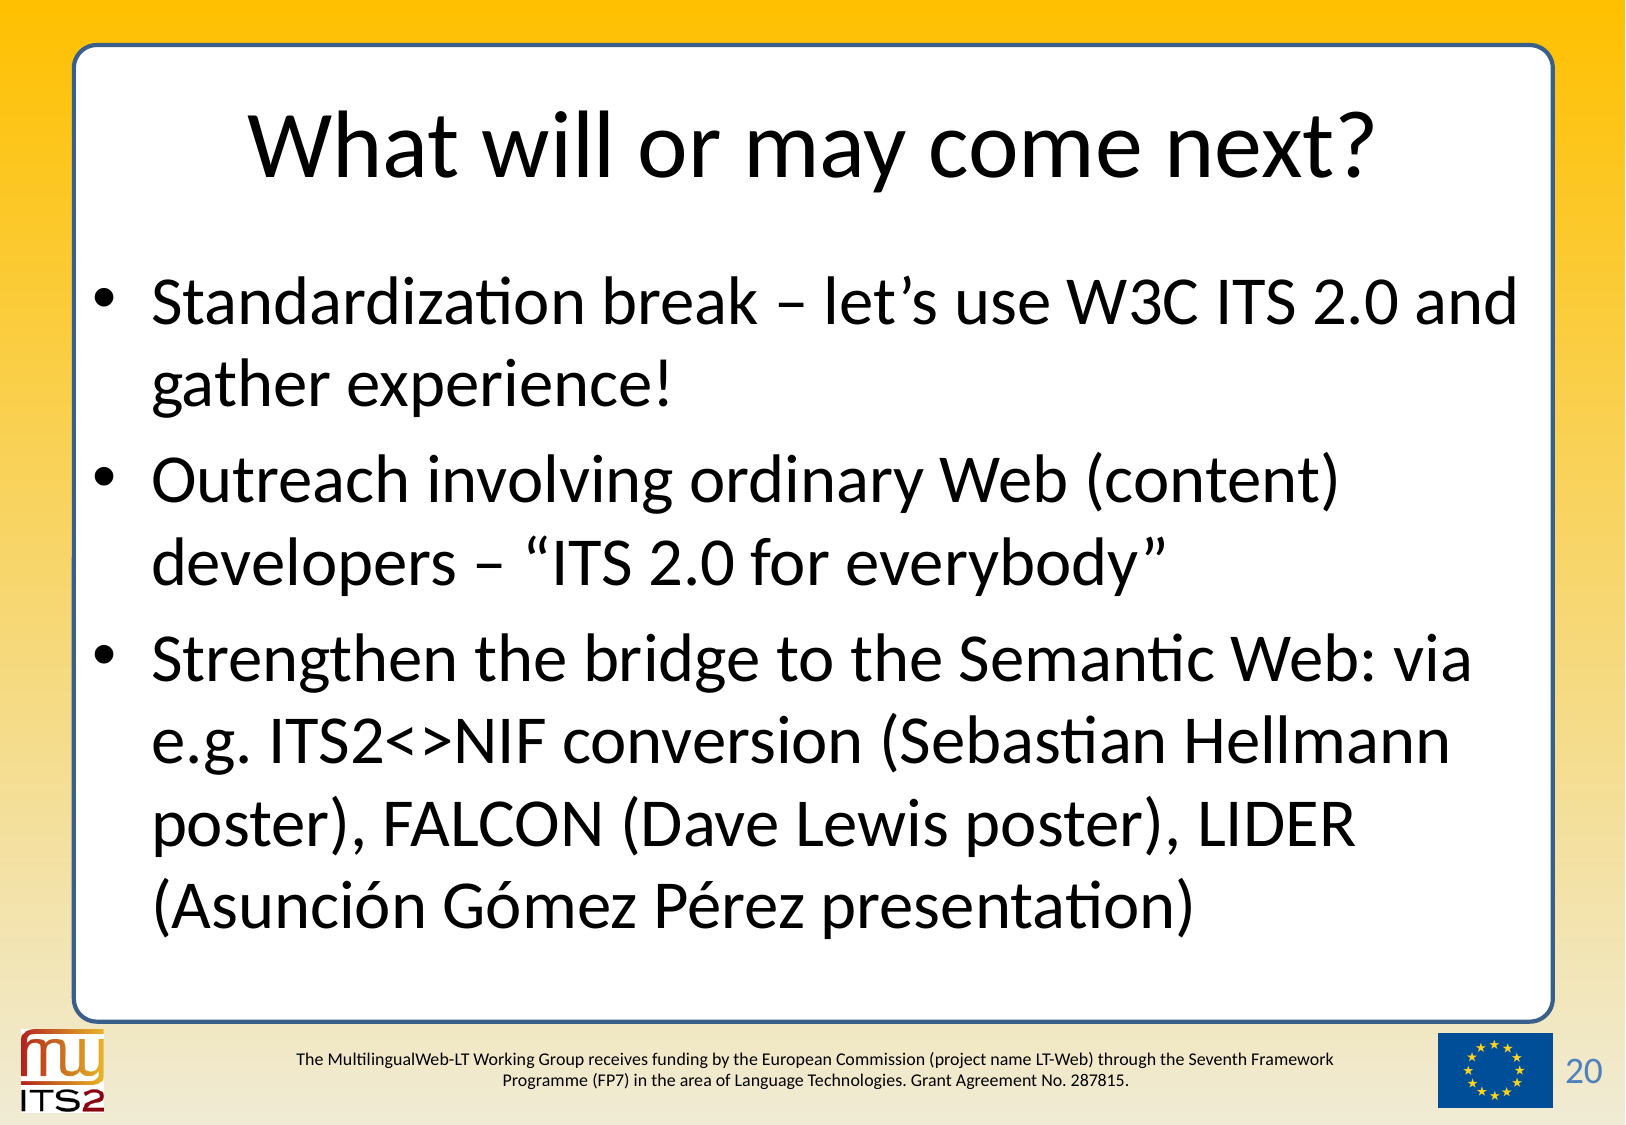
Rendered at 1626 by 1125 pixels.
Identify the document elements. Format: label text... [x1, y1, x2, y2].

slide_number 20 [1561, 1044, 1625, 1105]
picture [1438, 1033, 1553, 1108]
title What will or may come next? [76, 45, 1552, 233]
list Standardization break – let’s use W3C ITS 2.0 and gather experience! Outreach involving ordinary Web (content) developers – “ITS 2.0 for everybody” Strengthen the bridge to the Semantic Web: via e.g. ITS2<>NIF conversion (Sebastian Hellmann poster), FALCON (Dave Lewis poster), LIDER (Asunción Gómez Pérez presentation) [76, 247, 1553, 1005]
picture [21, 1029, 104, 1113]
